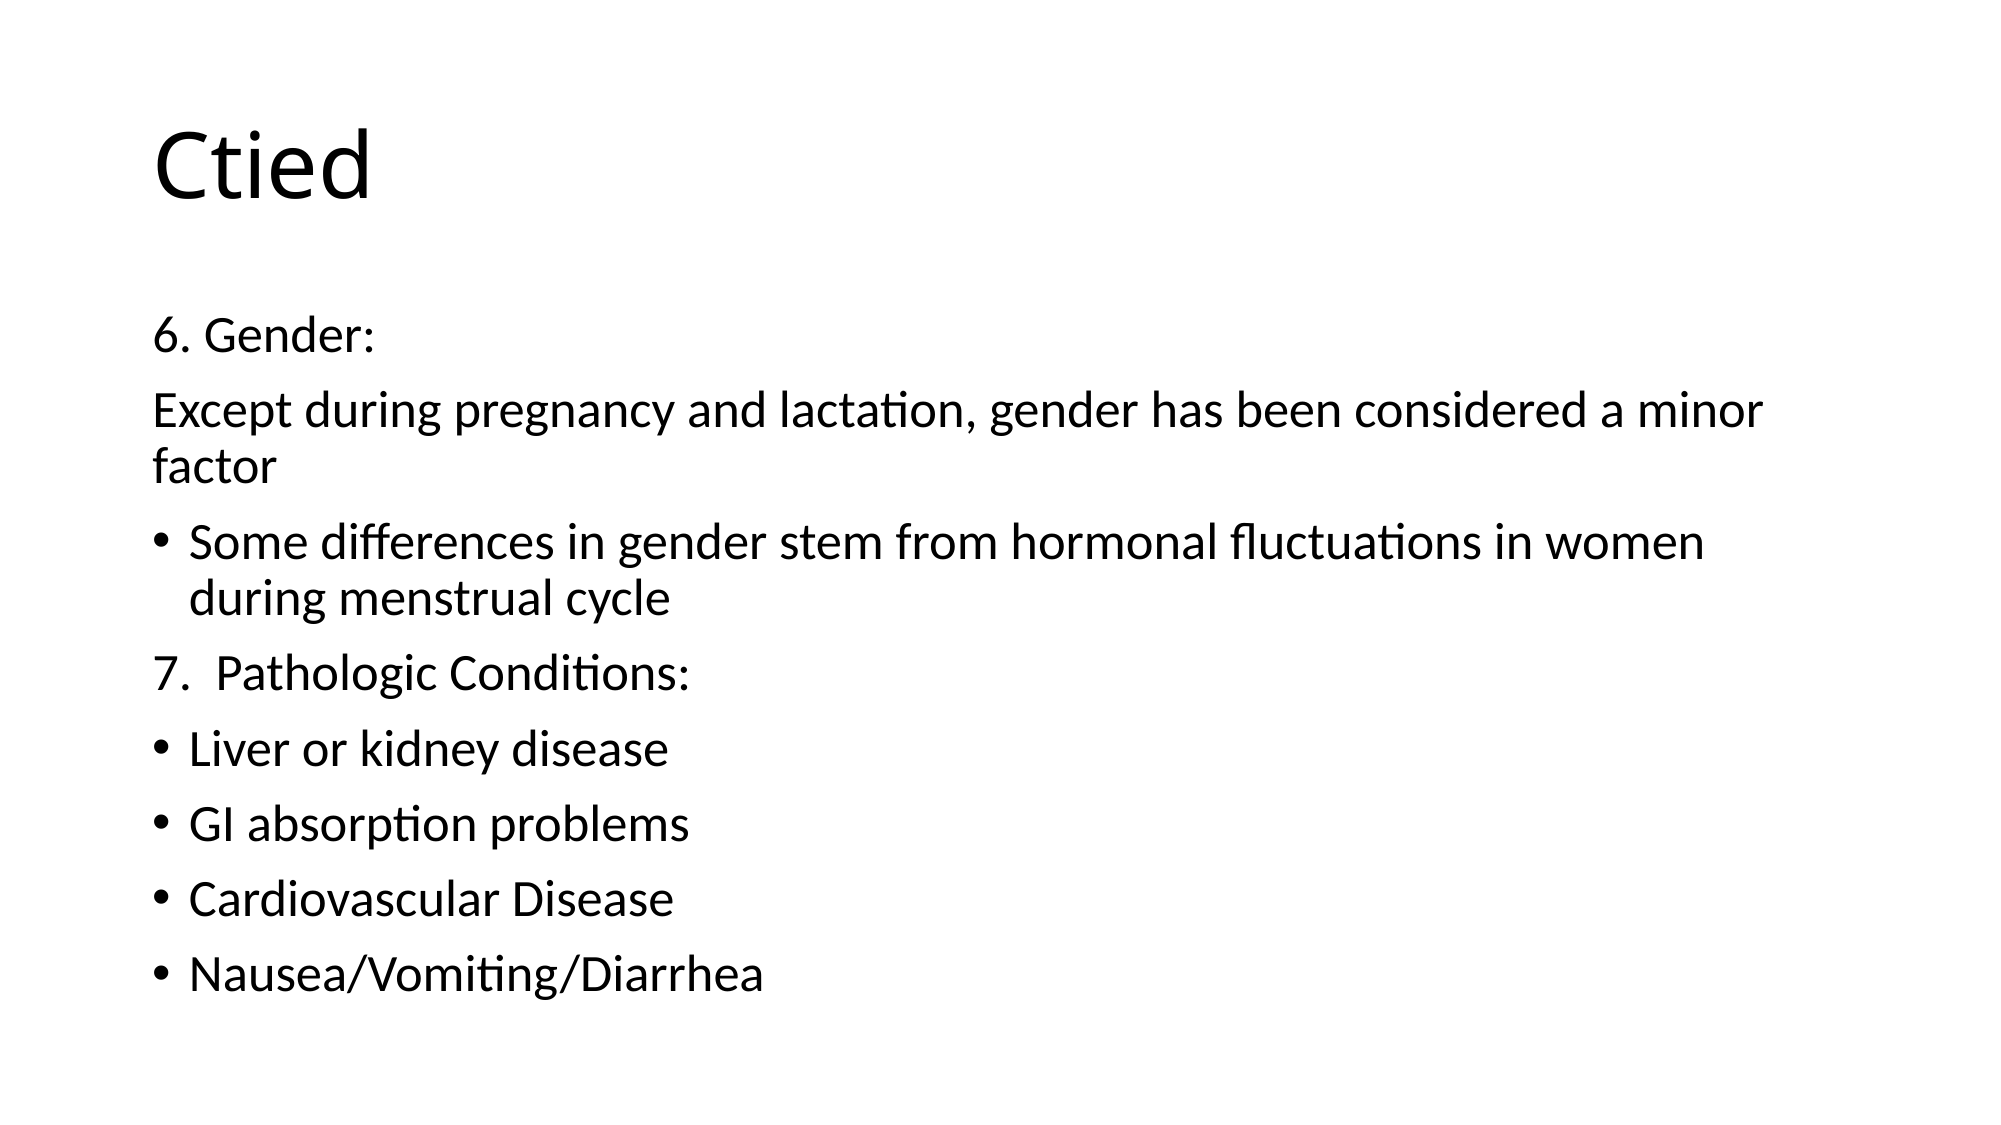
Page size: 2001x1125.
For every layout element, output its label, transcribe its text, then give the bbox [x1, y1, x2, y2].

list 6. Gender: Except during pregnancy and lactation, gender has been considered a minor factor Some differences in gender stem from hormonal fluctuations in women during menstrual cycle 7. Pathologic Conditions: Liver or kidney disease GI absorption problems Cardiovascular Disease Nausea/Vomiting/Diarrhea [137, 299, 1863, 1014]
title Ctied [137, 59, 1863, 278]
